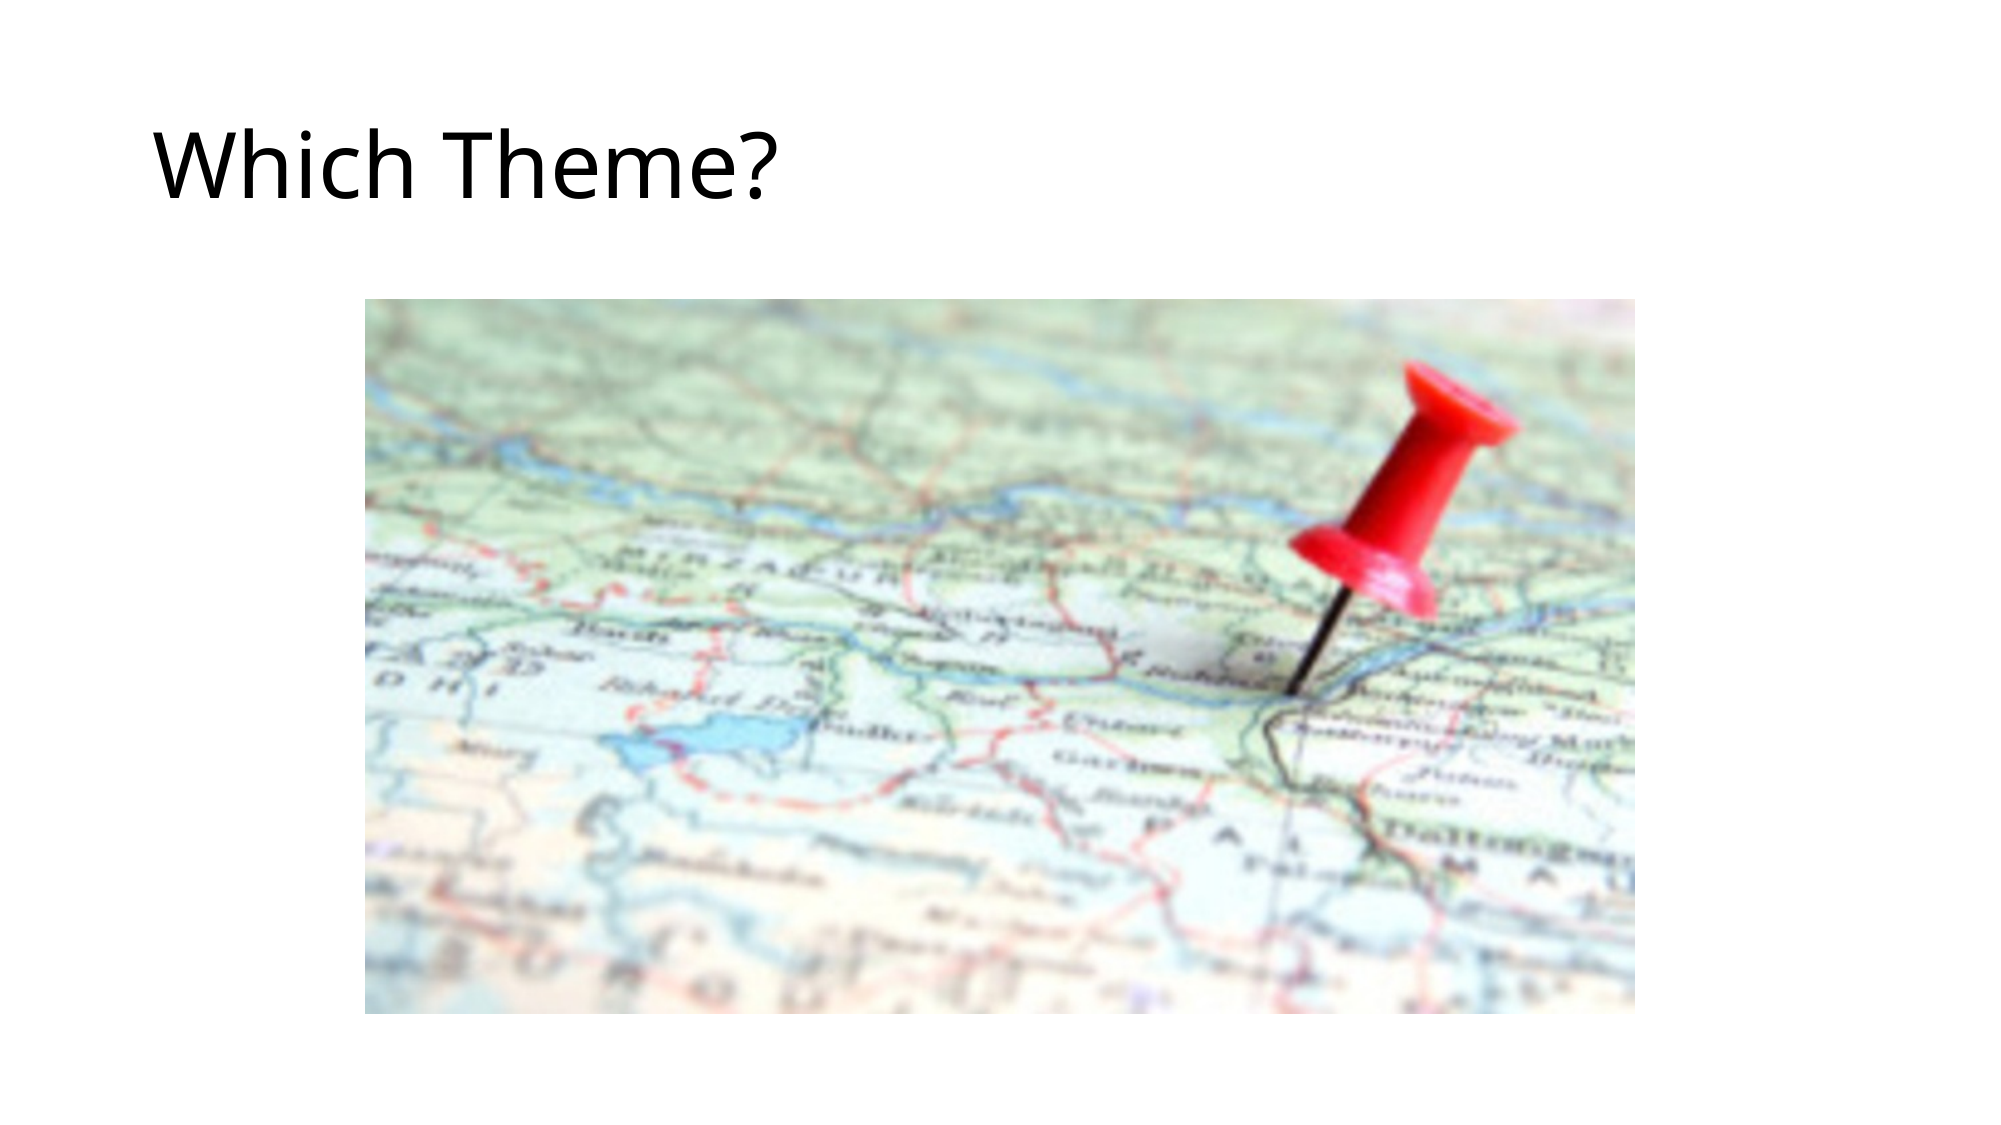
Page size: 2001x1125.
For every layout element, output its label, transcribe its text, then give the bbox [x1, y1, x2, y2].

title Which Theme? [137, 59, 1863, 278]
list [365, 299, 1635, 1014]
